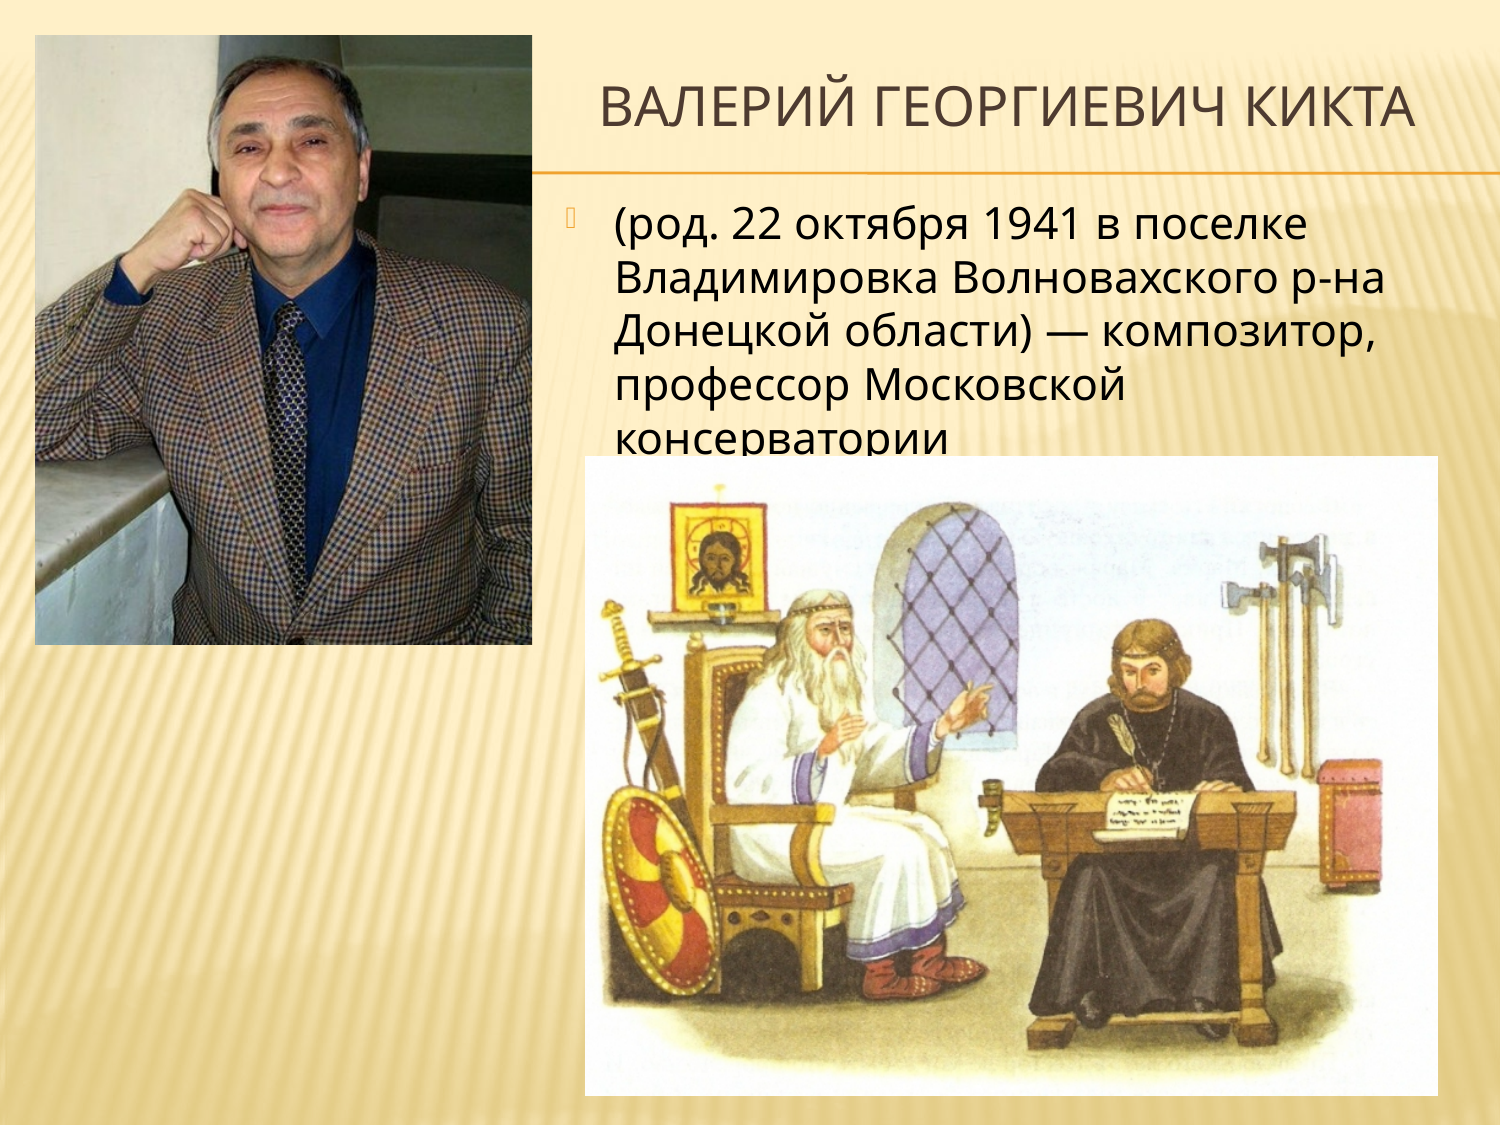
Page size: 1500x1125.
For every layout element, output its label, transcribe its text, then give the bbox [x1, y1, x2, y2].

picture [585, 456, 1438, 1096]
list (род. 22 октября 1941 в поселке Владимировка Волновахского р-на Донецкой области) — композитор, профессор Московской консерватории [550, 187, 1464, 472]
picture [34, 34, 533, 645]
title Валерий Георгиевич Кикта [539, 35, 1477, 173]
